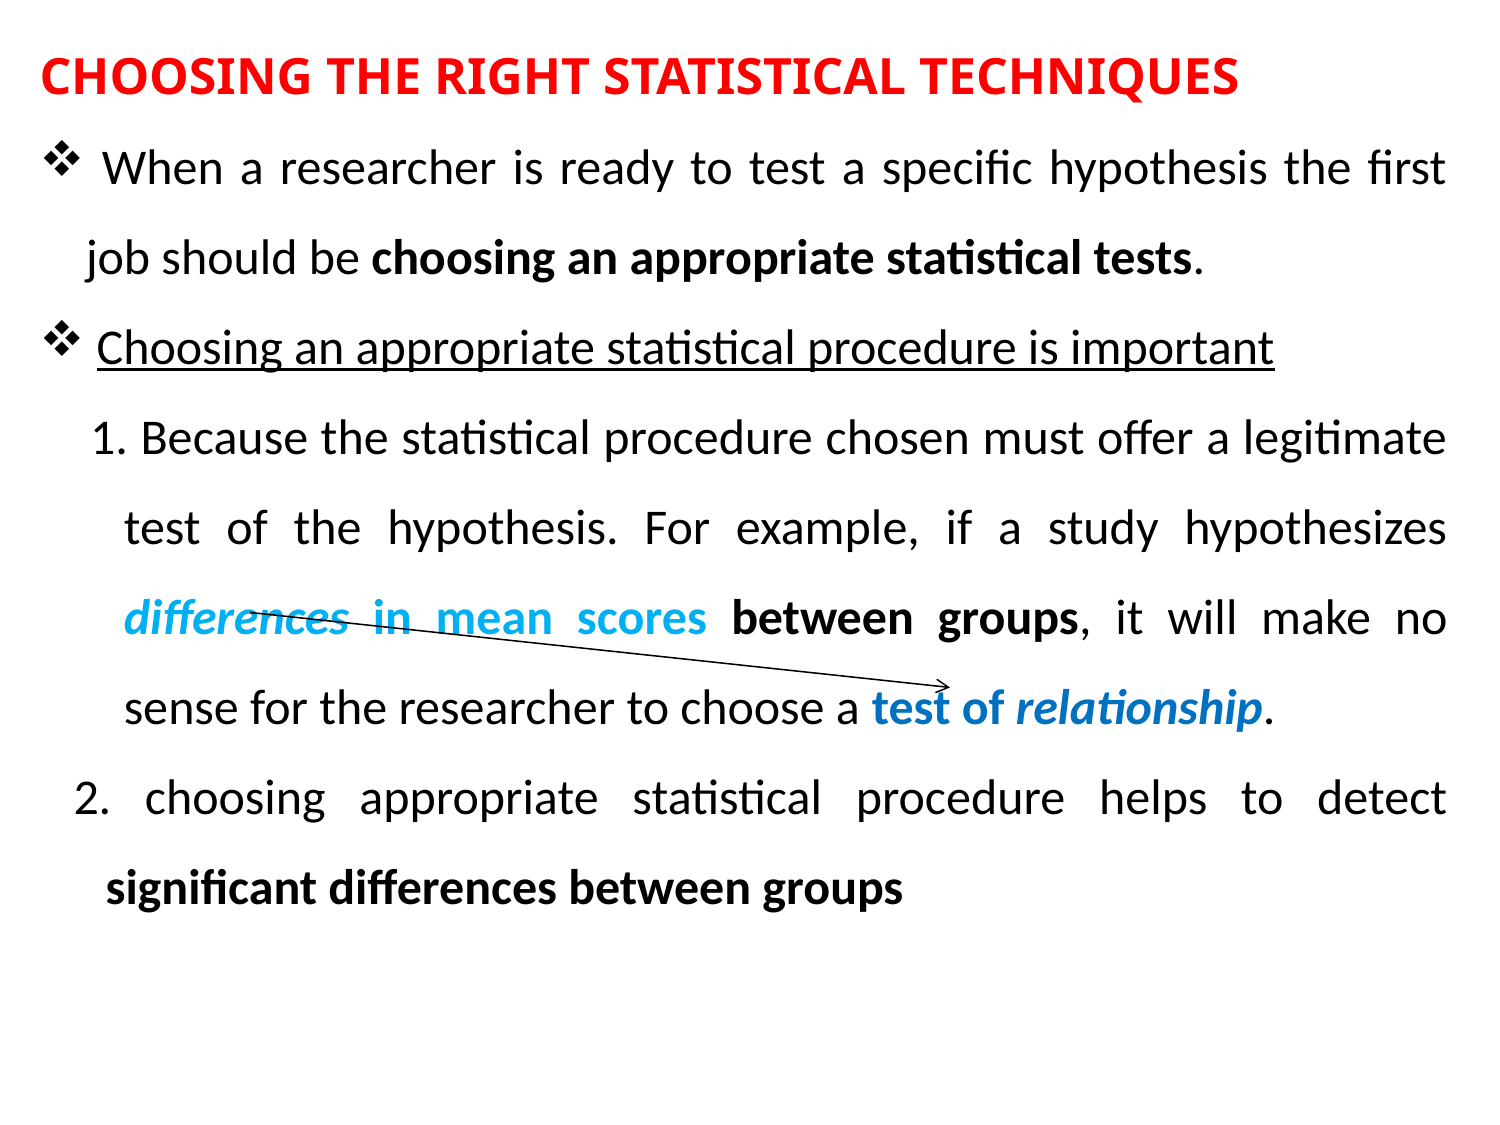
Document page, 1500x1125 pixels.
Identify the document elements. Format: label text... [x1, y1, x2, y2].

text_box CHOOSING THE RIGHT STATISTICAL TECHNIQUES When a researcher is ready to test a specific hypothesis the first job should be choosing an appropriate statistical tests. Choosing an appropriate statistical procedure is important 1. Because the statistical procedure chosen must offer a legitimate test of the hypothesis. For example, if a study hypothesizes differences in mean scores between groups, it will make no sense for the researcher to choose a test of relationship. 2. choosing appropriate statistical procedure helps to detect significant differences between groups [24, 37, 1463, 1013]
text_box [249, 612, 951, 688]
